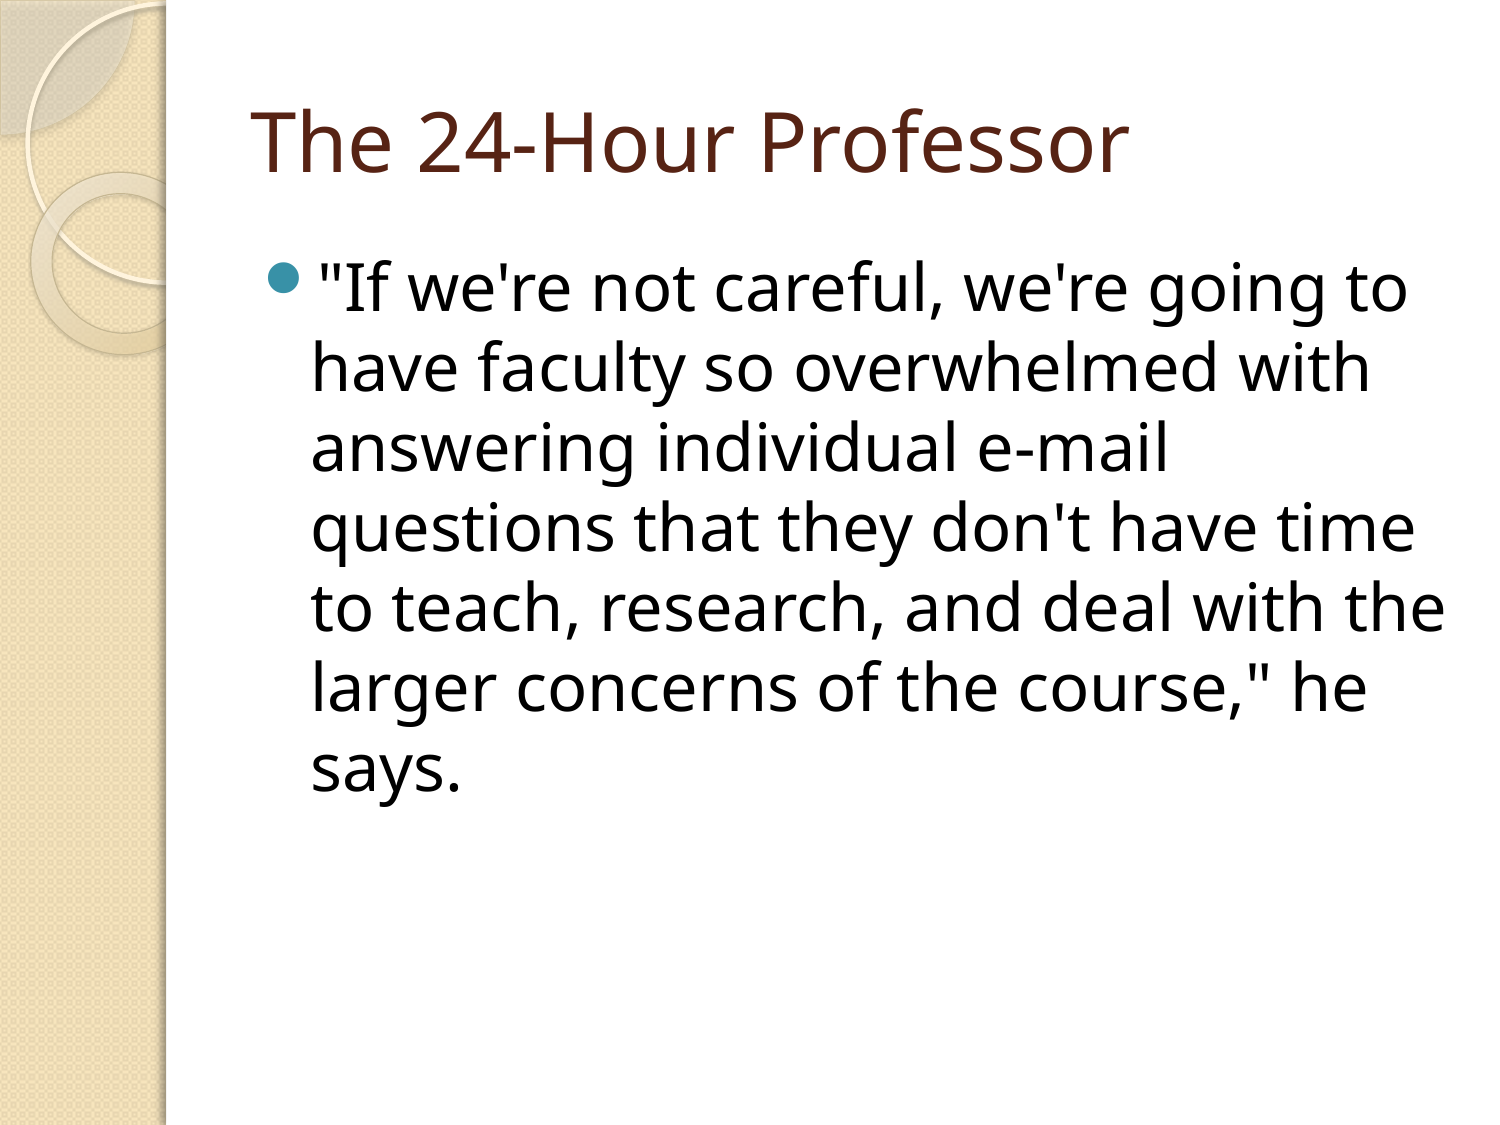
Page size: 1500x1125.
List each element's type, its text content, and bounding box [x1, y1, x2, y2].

list "If we're not careful, we're going to have faculty so overwhelmed with answering individual e-mail questions that they don't have time to teach, research, and deal with the larger concerns of the course," he says. [235, 237, 1466, 1025]
title The 24-Hour Professor [235, 45, 1466, 233]
